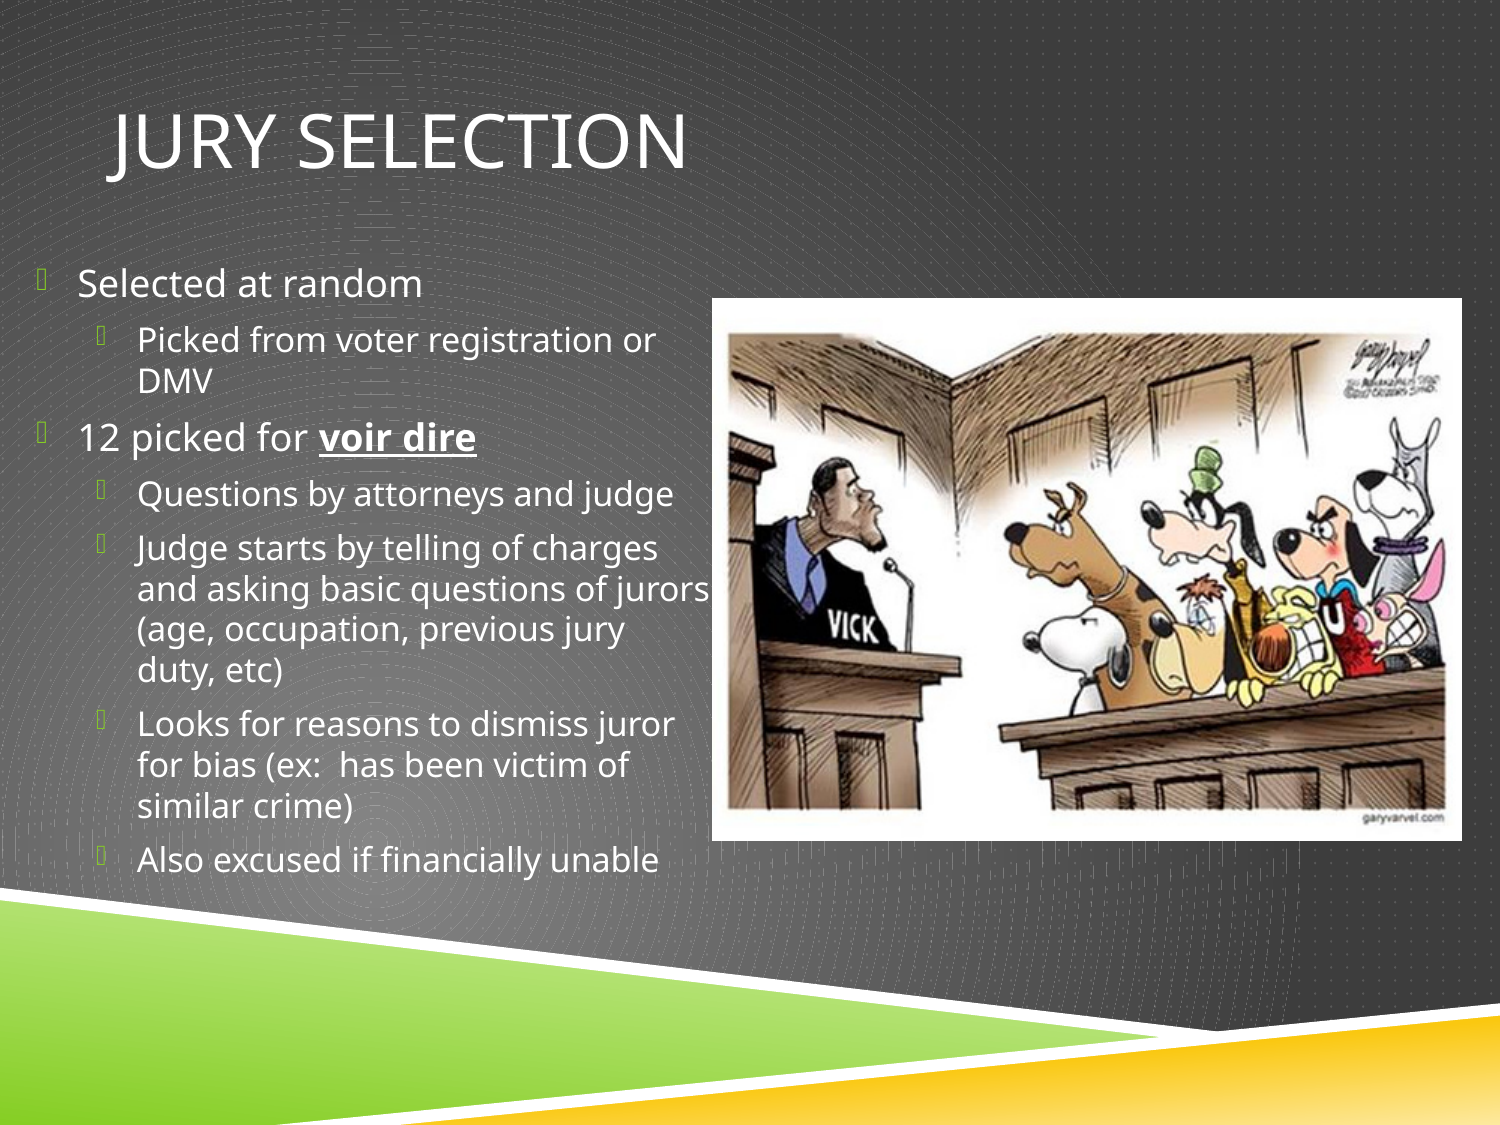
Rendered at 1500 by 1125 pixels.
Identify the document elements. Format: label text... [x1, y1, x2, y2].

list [712, 172, 1462, 967]
list Selected at random Picked from voter registration or DMV 12 picked for voir dire Questions by attorneys and judge Judge starts by telling of charges and asking basic questions of jurors (age, occupation, previous jury duty, etc) Looks for reasons to dismiss juror for bias (ex: has been victim of similar crime) Also excused if financially unable [26, 251, 706, 888]
title Jury selection [112, 45, 1388, 233]
